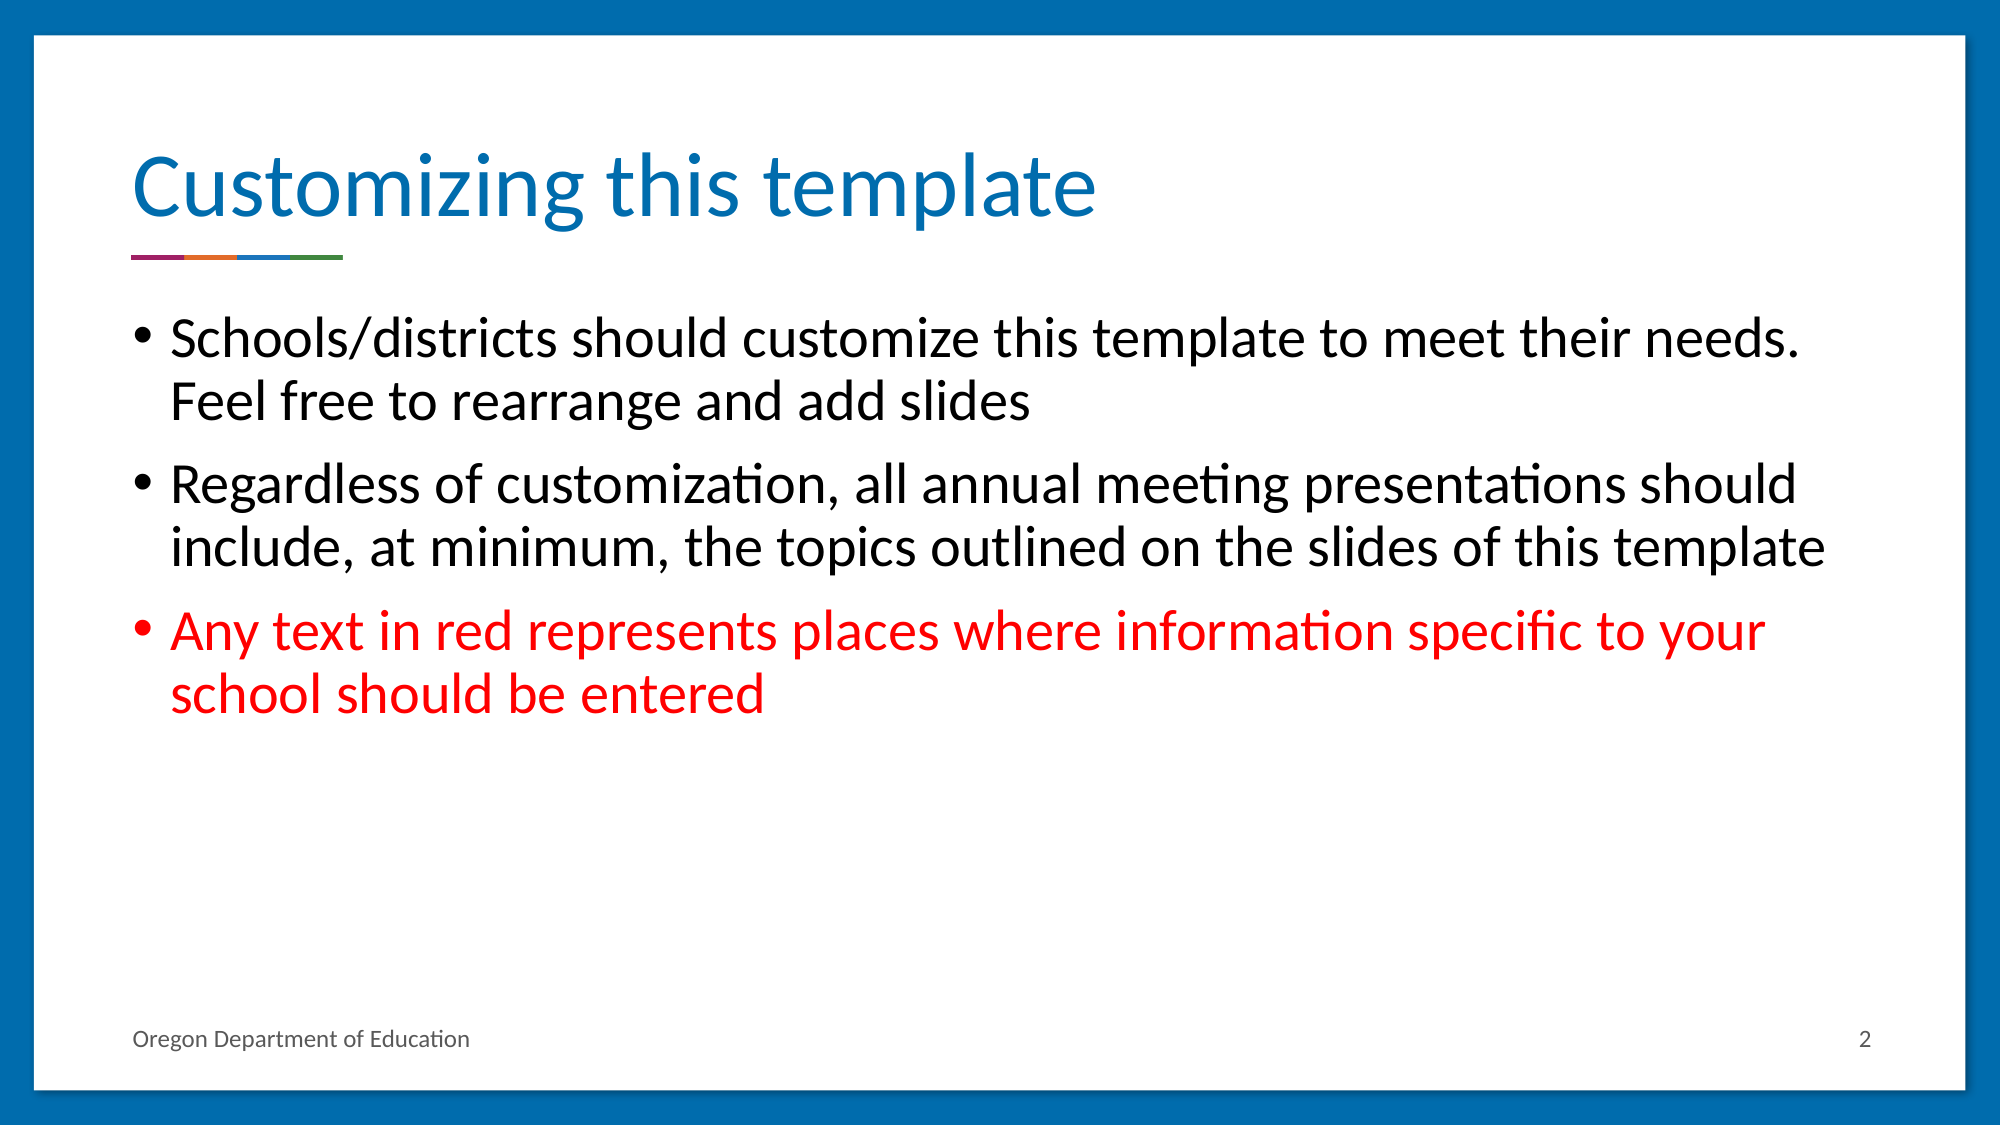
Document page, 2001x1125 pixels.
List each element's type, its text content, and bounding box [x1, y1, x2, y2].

footer Oregon Department of Education [117, 1007, 588, 1068]
list Schools/districts should customize this template to meet their needs. Feel free to rearrange and add slides Regardless of customization, all annual meeting presentations should include, at minimum, the topics outlined on the slides of this template Any text in red represents places where information specific to your school should be entered [117, 299, 1887, 974]
title Customizing this template [117, 75, 1887, 244]
slide_number 2 [1412, 1007, 1887, 1068]
picture [131, 255, 343, 260]
